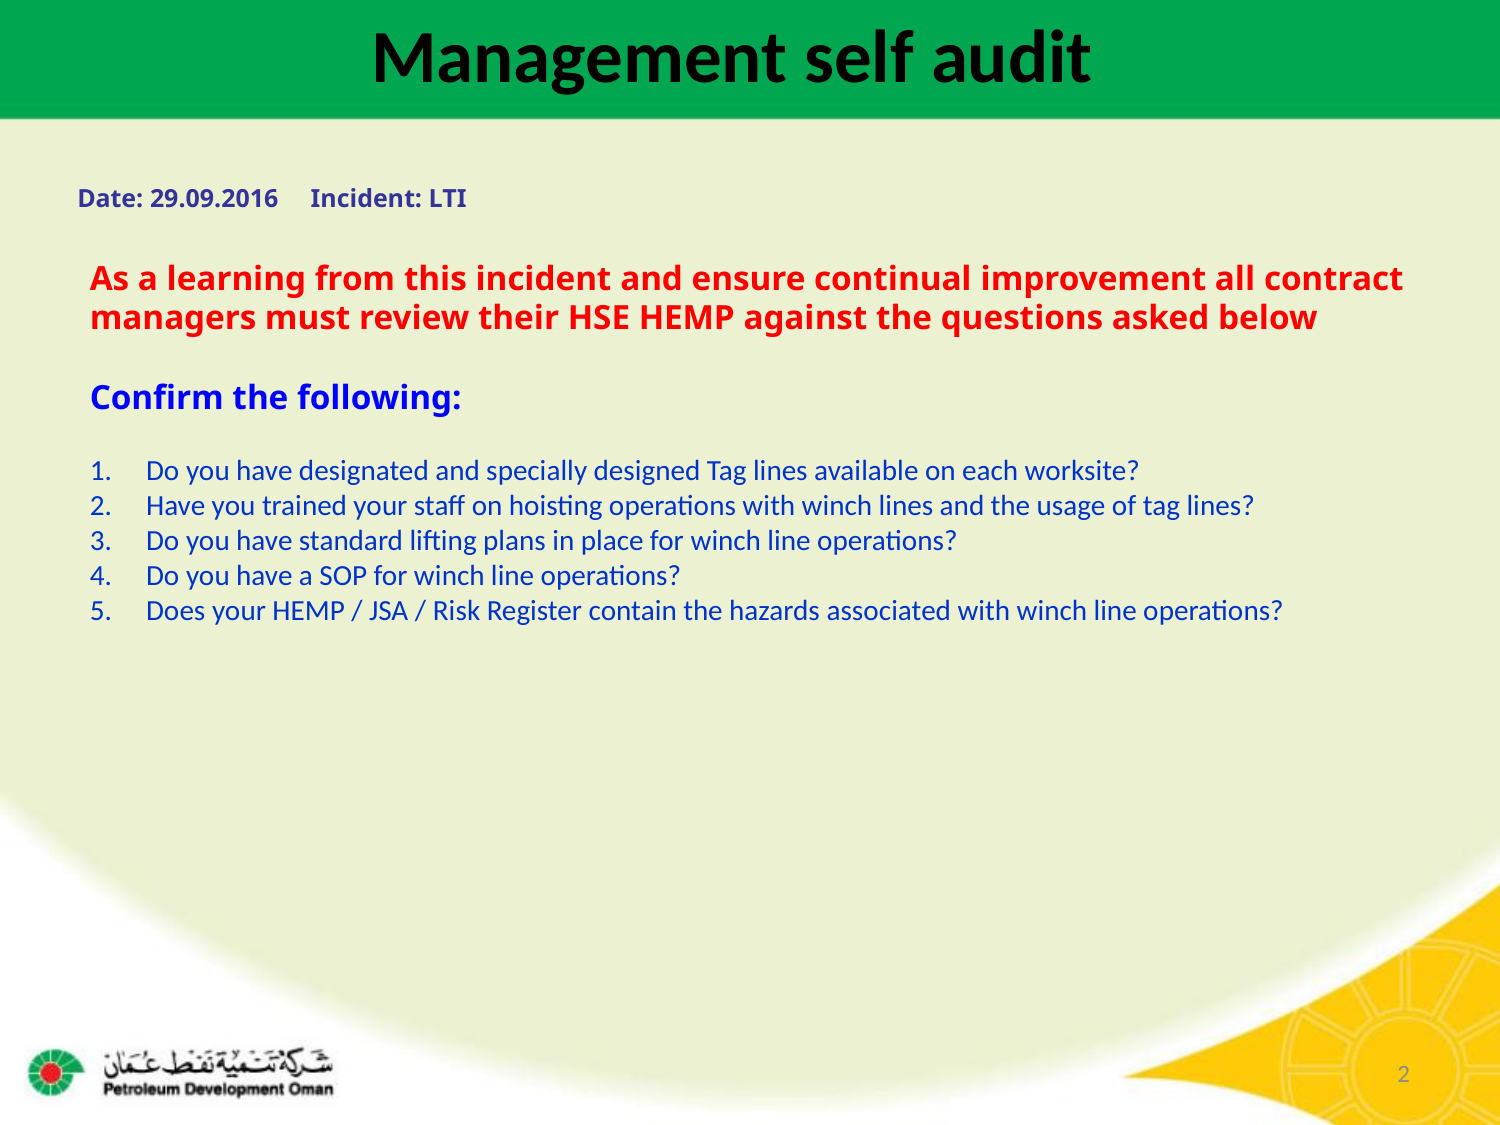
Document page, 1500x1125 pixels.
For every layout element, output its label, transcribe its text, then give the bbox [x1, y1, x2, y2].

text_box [1, 0, 1466, 126]
text_box As a learning from this incident and ensure continual improvement all contract managers must review their HSE HEMP against the questions asked below Confirm the following: Do you have designated and specially designed Tag lines available on each worksite? Have you trained your staff on hoisting operations with winch lines and the usage of tag lines? Do you have standard lifting plans in place for winch line operations? Do you have a SOP for winch line operations? Does your HEMP / JSA / Risk Register contain the hazards associated with winch line operations? [74, 219, 1445, 794]
text_box Date: 29.09.2016 Incident: LTI [62, 174, 925, 220]
slide_number 2 [1074, 1042, 1425, 1103]
picture [0, 0, 1500, 1125]
